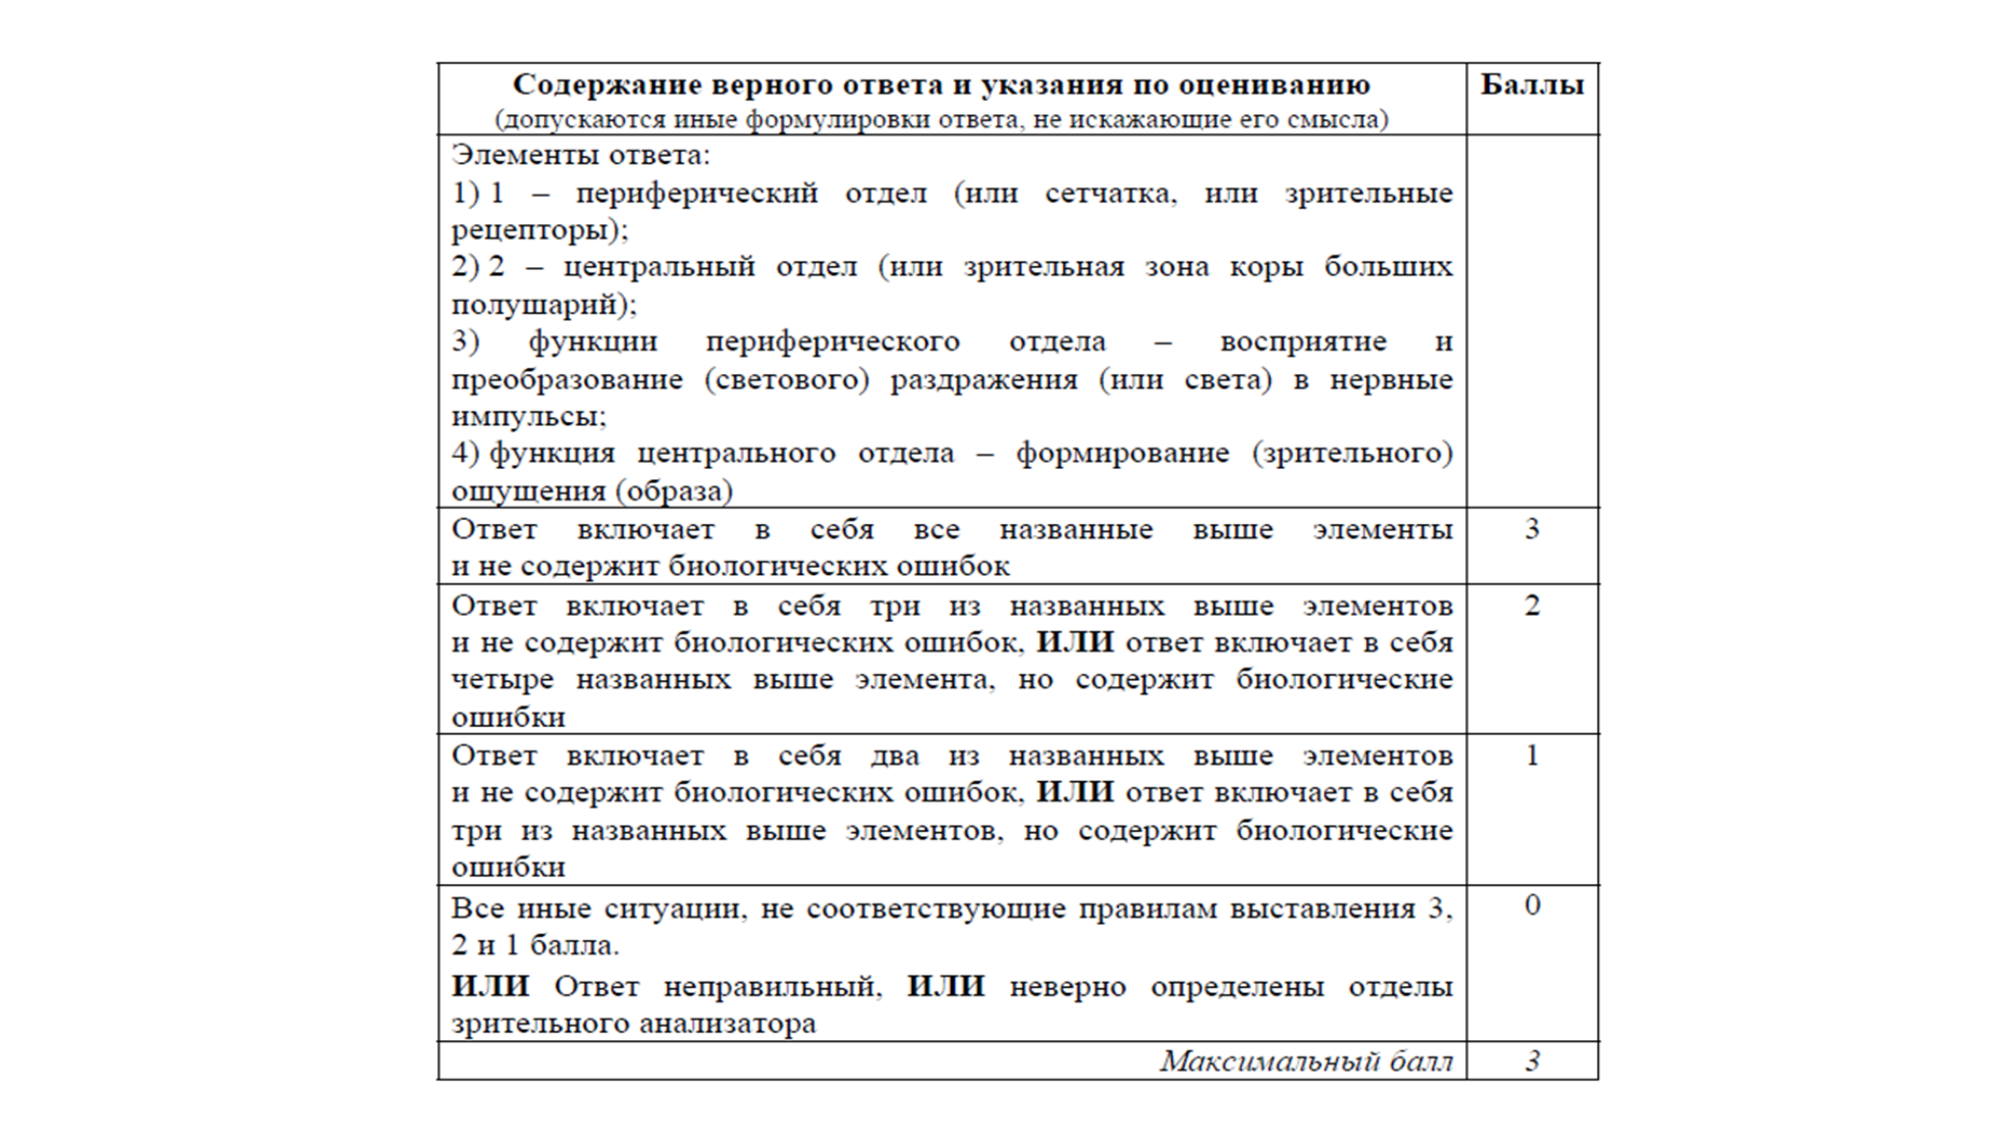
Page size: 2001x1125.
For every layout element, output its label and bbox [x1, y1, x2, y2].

list [433, 59, 1611, 1090]
